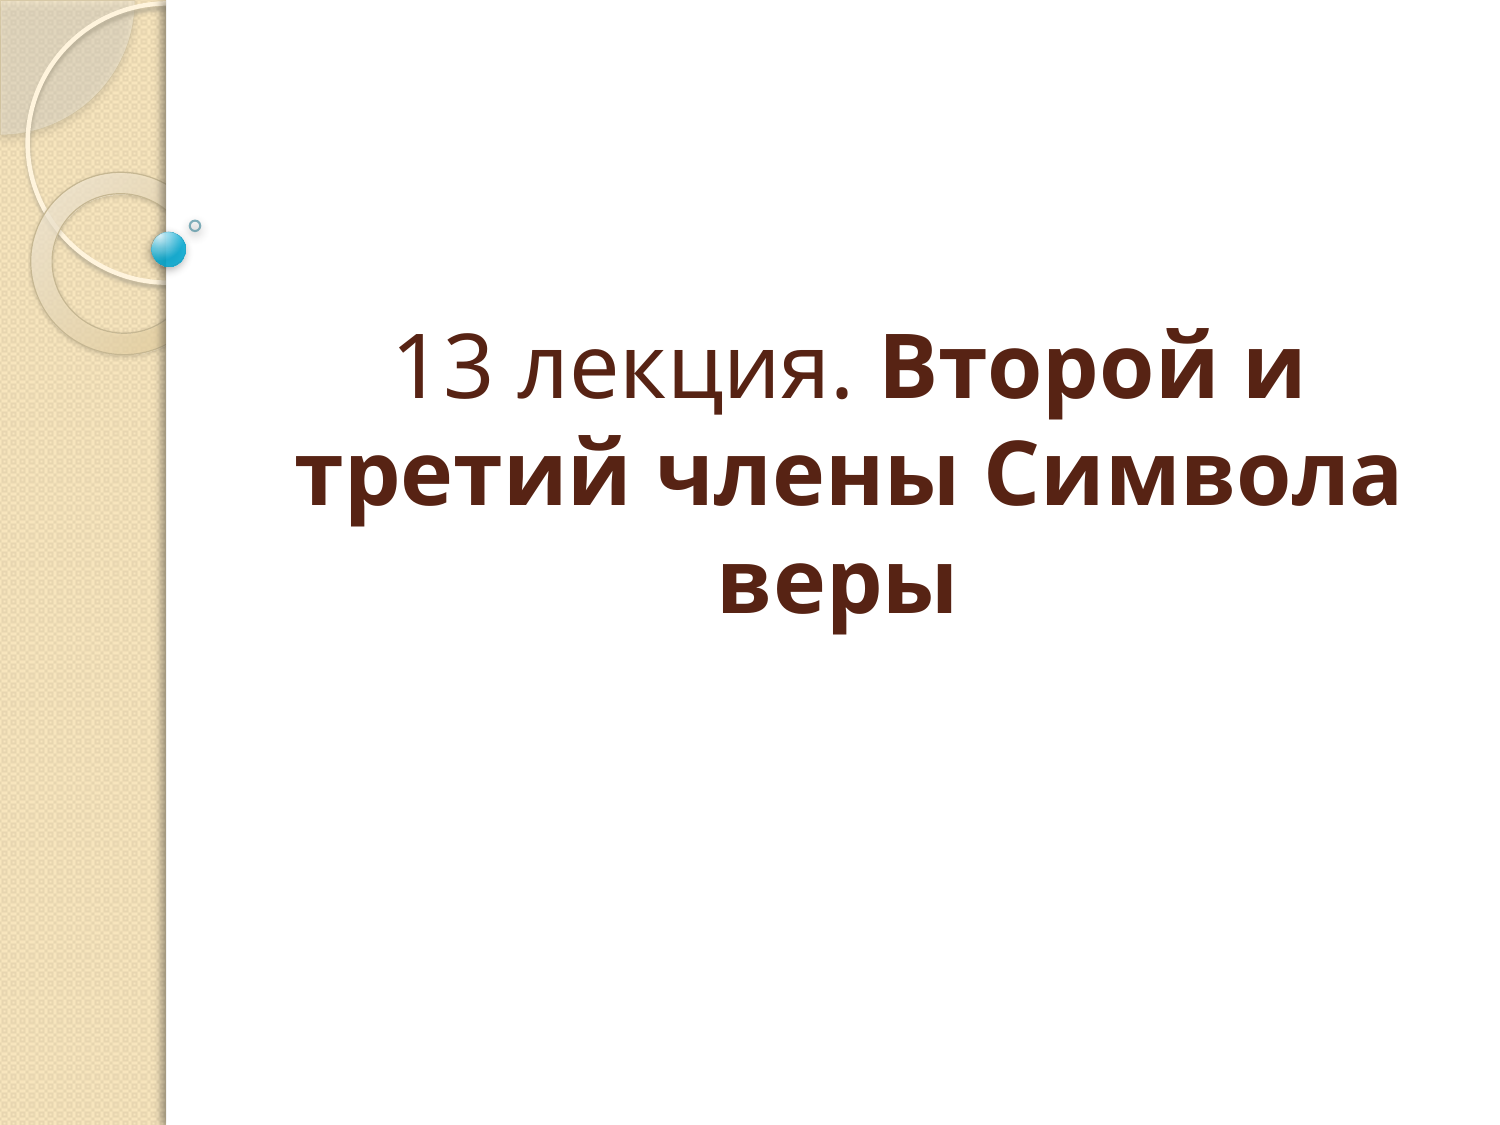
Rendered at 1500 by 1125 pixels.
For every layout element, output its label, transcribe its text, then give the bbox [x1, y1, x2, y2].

title 13 лекция. Второй и третий члены Символа веры [242, 397, 1458, 639]
